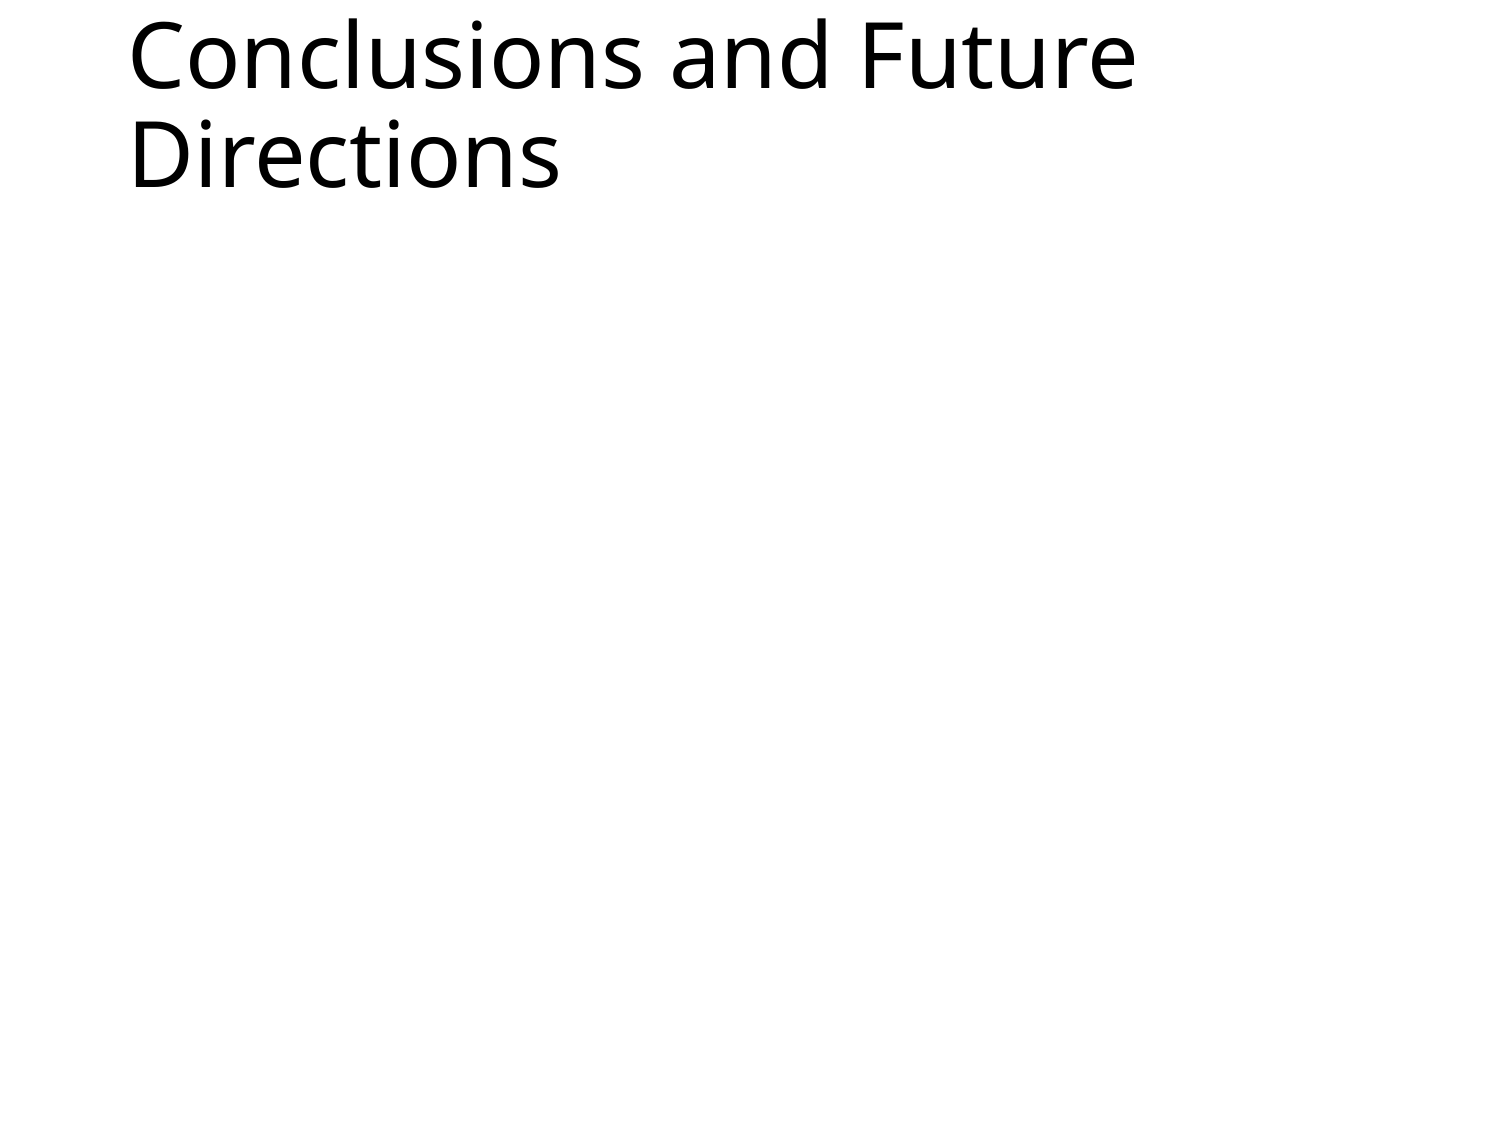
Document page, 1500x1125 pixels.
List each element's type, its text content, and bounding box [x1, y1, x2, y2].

title Conclusions and Future Directions [112, 0, 1407, 218]
